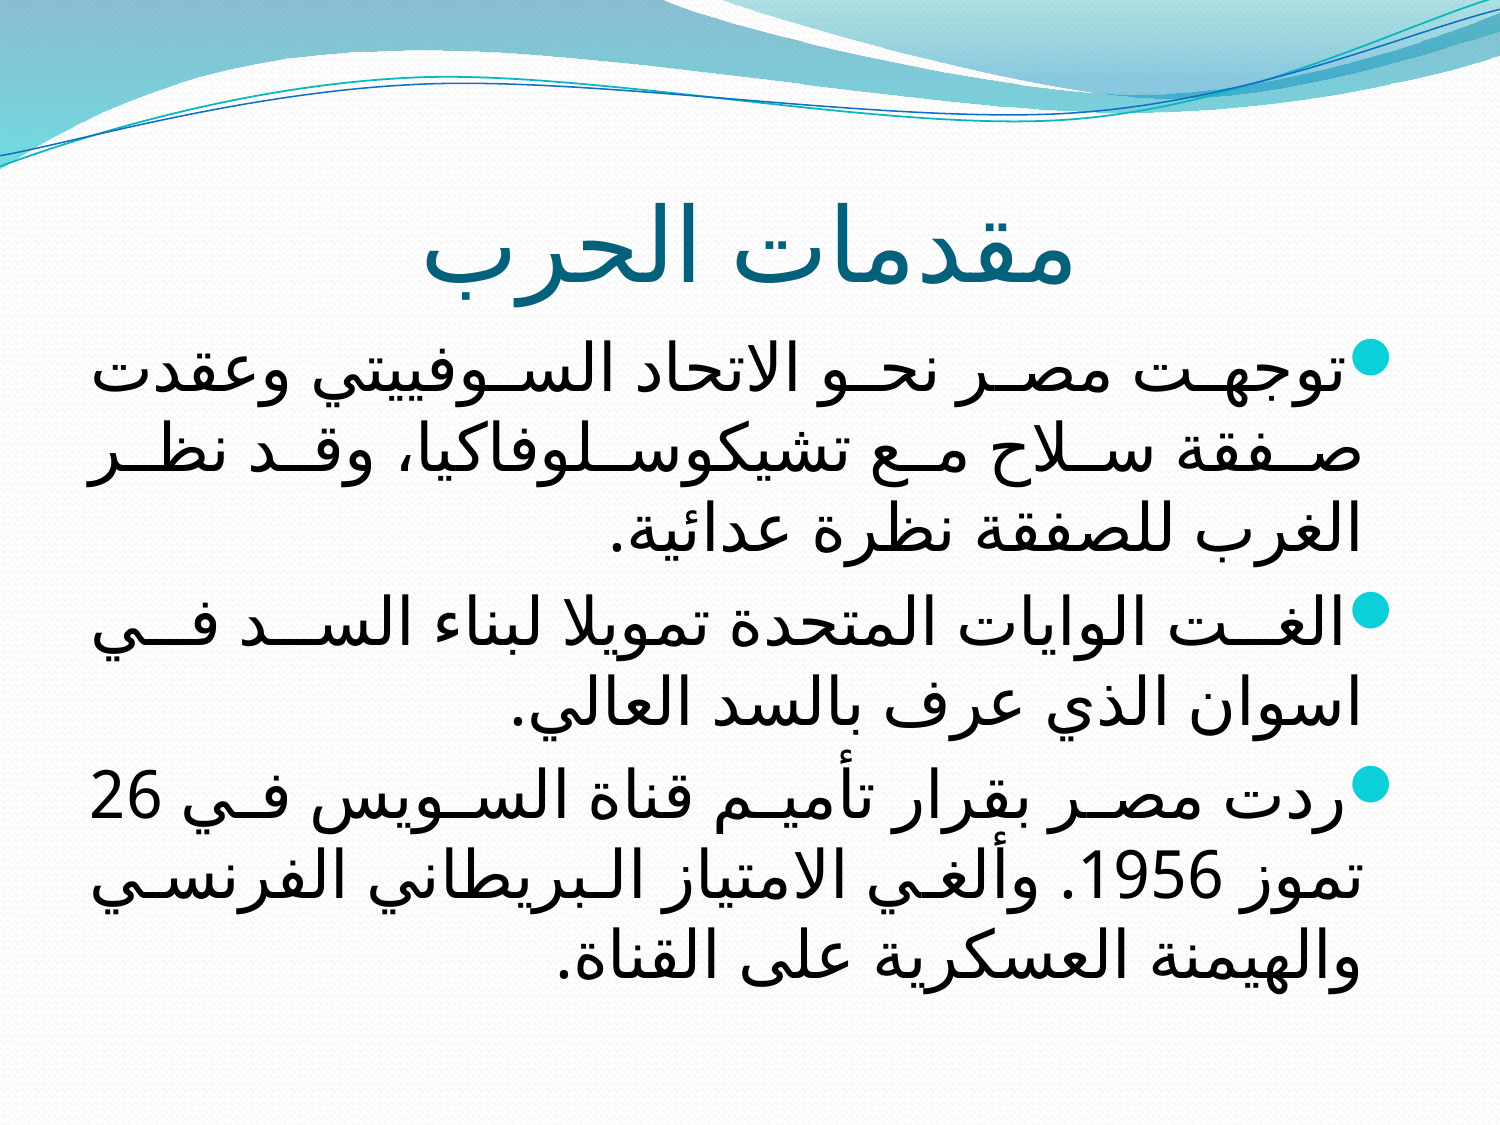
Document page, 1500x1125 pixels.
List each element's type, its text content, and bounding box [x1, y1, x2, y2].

title مقدمات الحرب [75, 115, 1425, 303]
list توجهت مصر نحو الاتحاد السوفييتي وعقدت صفقة سلاح مع تشيكوسلوفاكيا، وقد نظر الغرب للصفقة نظرة عدائية. الغت الوايات المتحدة تمويلا لبناء السد في اسوان الذي عرف بالسد العالي. ردت مصر بقرار تأميم قناة السويس في 26 تموز 1956. وألغي الامتياز البريطاني الفرنسي والهيمنة العسكرية على القناة. [75, 317, 1425, 1038]
